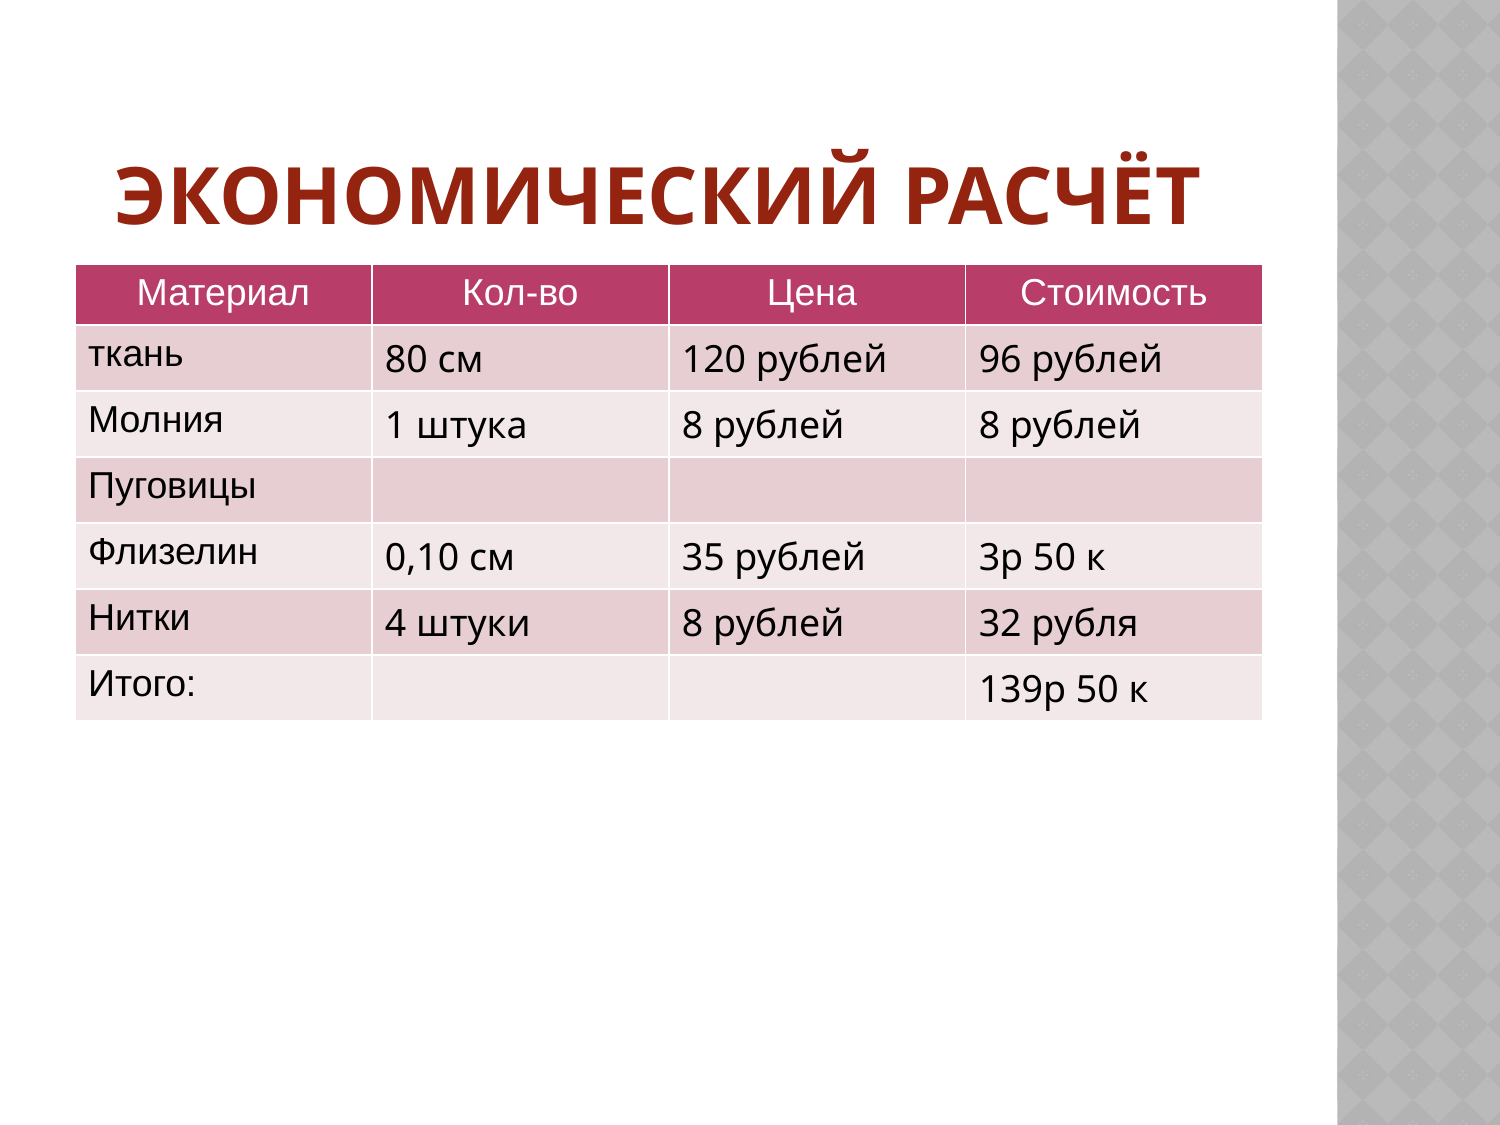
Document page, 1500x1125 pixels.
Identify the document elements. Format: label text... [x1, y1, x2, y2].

table_cell 35 рублей [670, 524, 965, 588]
table_cell Пуговицы [76, 458, 371, 522]
table_cell Нитки [76, 590, 371, 654]
table_header Цена [670, 265, 965, 324]
table_cell [373, 458, 668, 522]
table_header Материал [76, 265, 371, 324]
table_cell [670, 656, 965, 720]
table_cell 120 рублей [670, 326, 965, 390]
table_cell [670, 458, 965, 522]
title Экономический расчёт [75, 52, 1263, 240]
table_cell 139р 50 к [966, 656, 1262, 720]
table_header Стоимость [966, 265, 1262, 324]
table_cell ткань [76, 326, 371, 390]
table_cell Флизелин [76, 524, 371, 588]
table_cell 8 рублей [670, 590, 965, 654]
table_cell 32 рубля [966, 590, 1262, 654]
table_cell 4 штуки [373, 590, 668, 654]
table_cell 80 см [373, 326, 668, 390]
table_header Кол-во [373, 265, 668, 324]
table_cell 8 рублей [670, 392, 965, 456]
table_cell 8 рублей [966, 392, 1262, 456]
table_cell Молния [76, 392, 371, 456]
table_cell [966, 458, 1262, 522]
table_cell 1 штука [373, 392, 668, 456]
table_cell 3р 50 к [966, 524, 1262, 588]
table_cell 0,10 см [373, 524, 668, 588]
table_cell Итого: [76, 656, 371, 720]
table_cell 96 рублей [966, 326, 1262, 390]
table_cell [373, 656, 668, 720]
